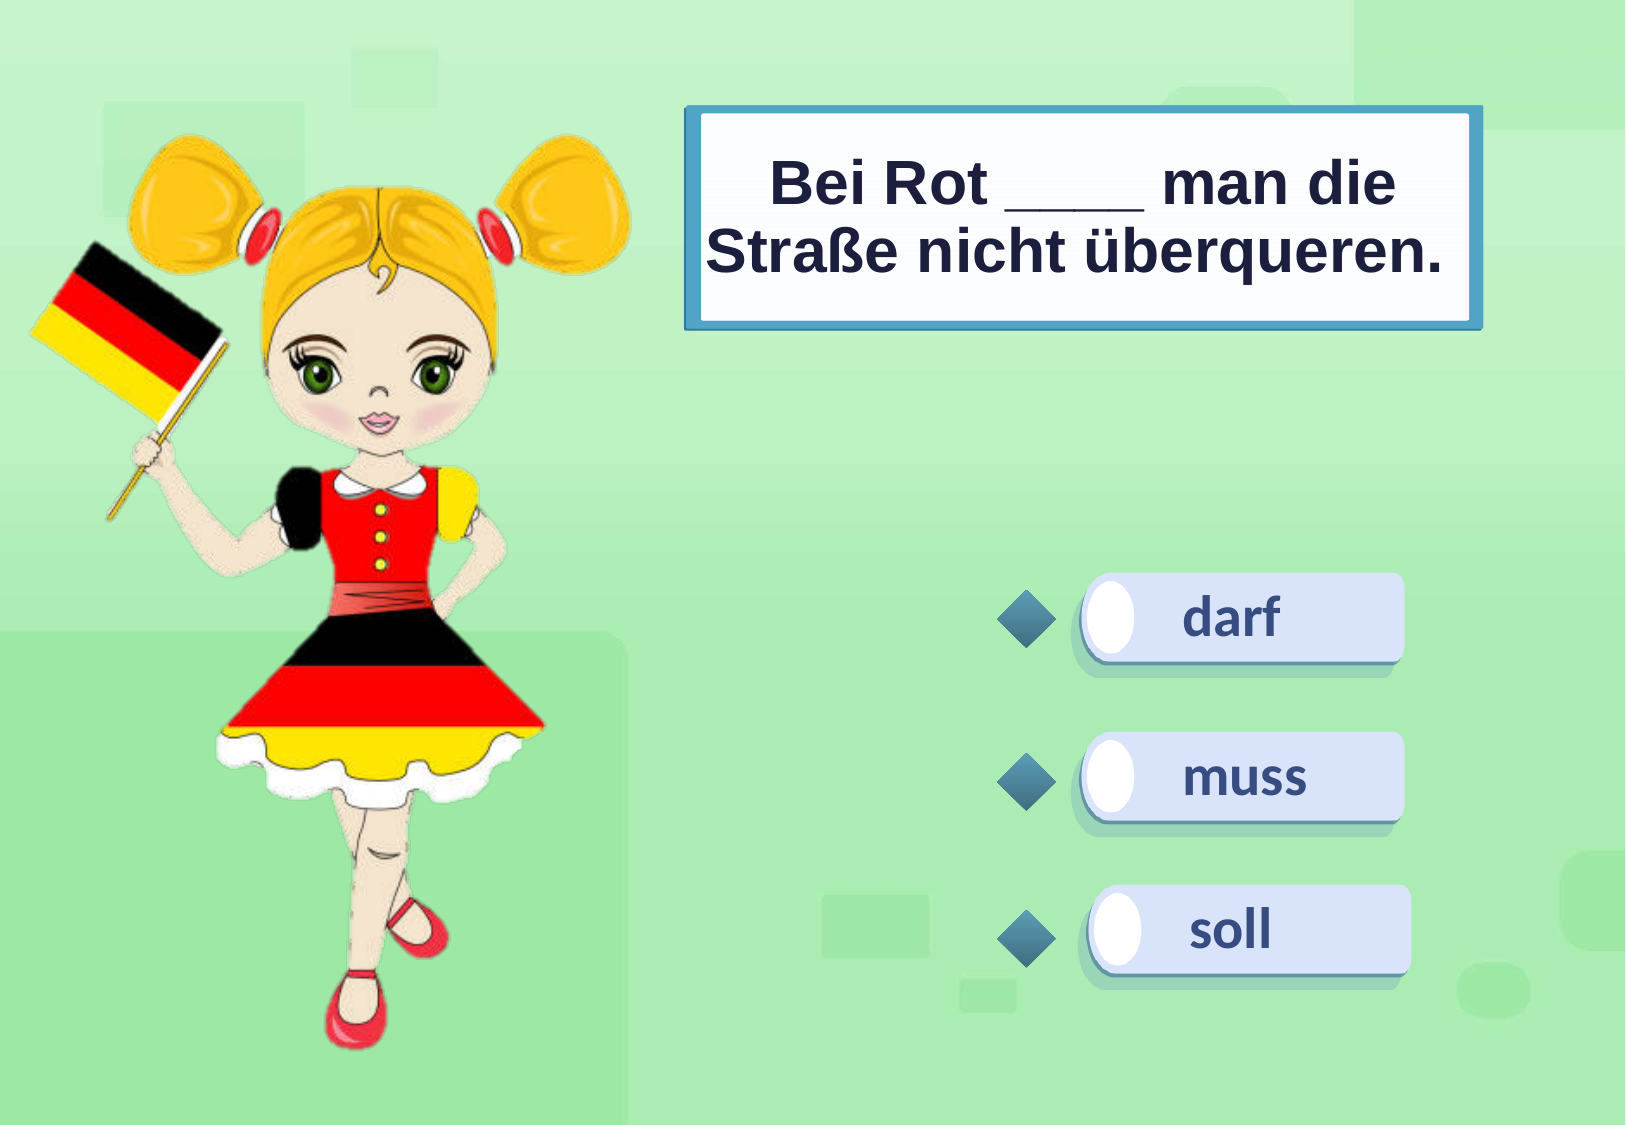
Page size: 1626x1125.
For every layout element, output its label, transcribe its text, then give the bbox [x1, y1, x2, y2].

text_box soll [1077, 884, 1412, 999]
text_box [997, 909, 1056, 968]
picture [0, 0, 1626, 1125]
text_box muss [1070, 731, 1405, 846]
text_box [997, 752, 1056, 812]
title Bei Rot ____ man die Straße nicht überqueren. [678, 99, 1490, 337]
text_box darf [1070, 572, 1405, 687]
text_box [997, 590, 1056, 649]
